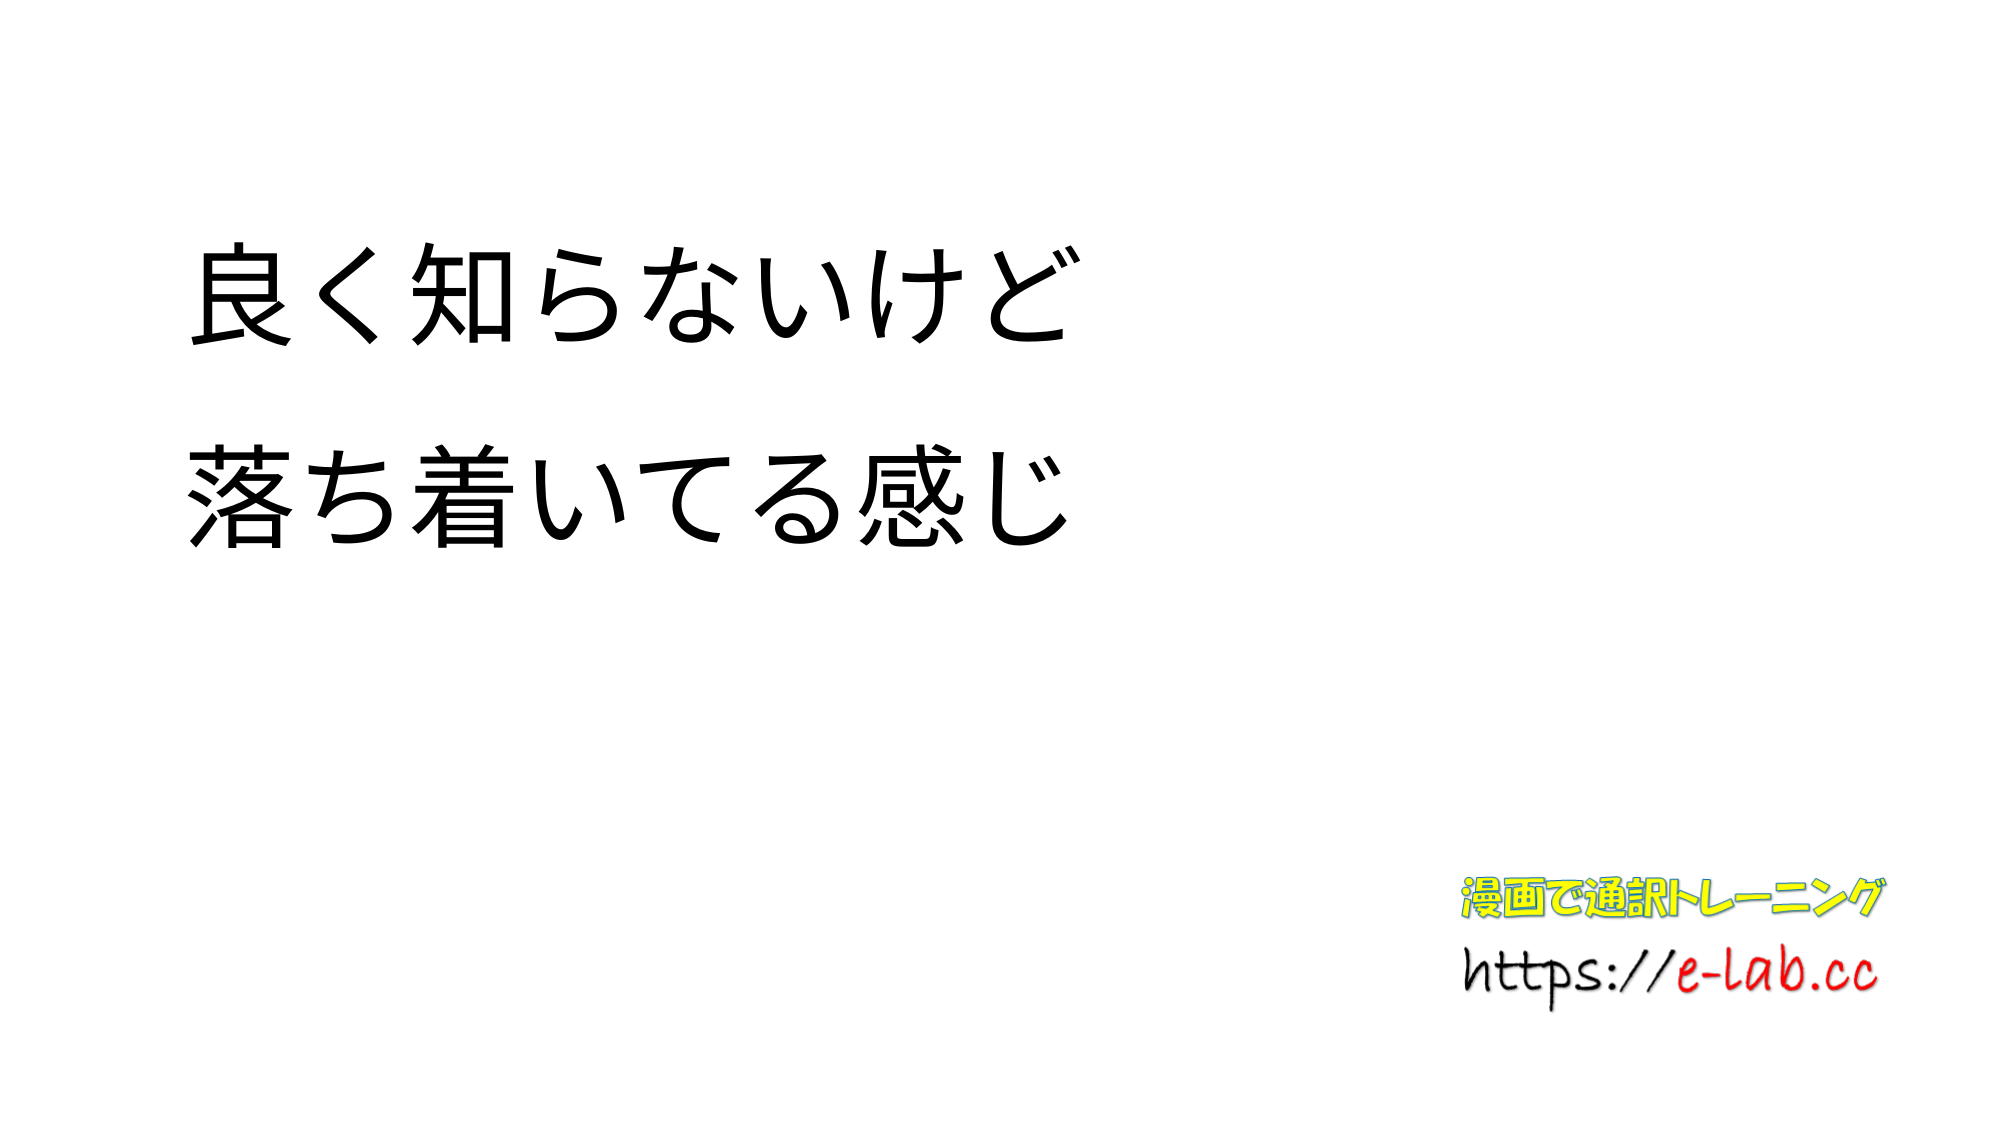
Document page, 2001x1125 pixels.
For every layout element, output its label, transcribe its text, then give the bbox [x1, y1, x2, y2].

picture [1417, 861, 1924, 1061]
title 良く知らないけど 落ち着いてる感じ [168, 382, 1869, 571]
